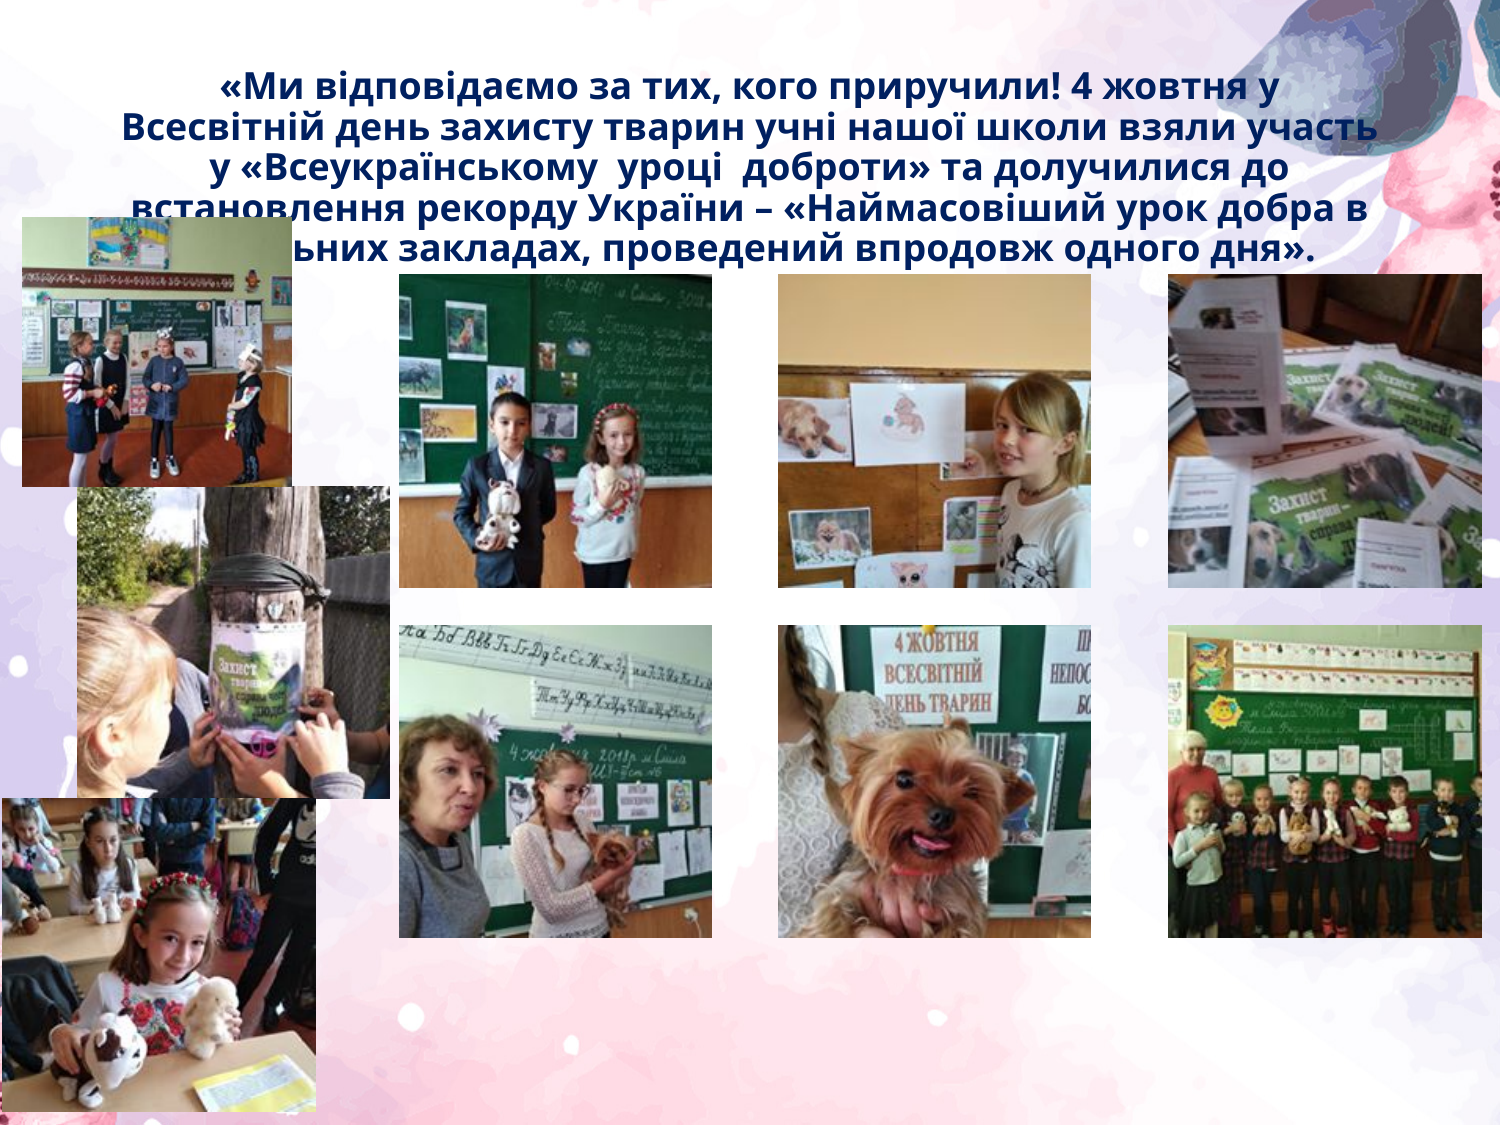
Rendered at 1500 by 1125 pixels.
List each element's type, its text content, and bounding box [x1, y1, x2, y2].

picture [0, 0, 1500, 1125]
title «Ми відповідаємо за тих, кого приручили! 4 жовтня у Всесвітній день захисту тварин учні нашої школи взяли участь у «Всеукраїнському уроці доброти» та долучилися до встановлення рекорду України – «Наймасовіший урок добра в начальних закладах, проведений впродовж одного дня». [102, 59, 1398, 278]
